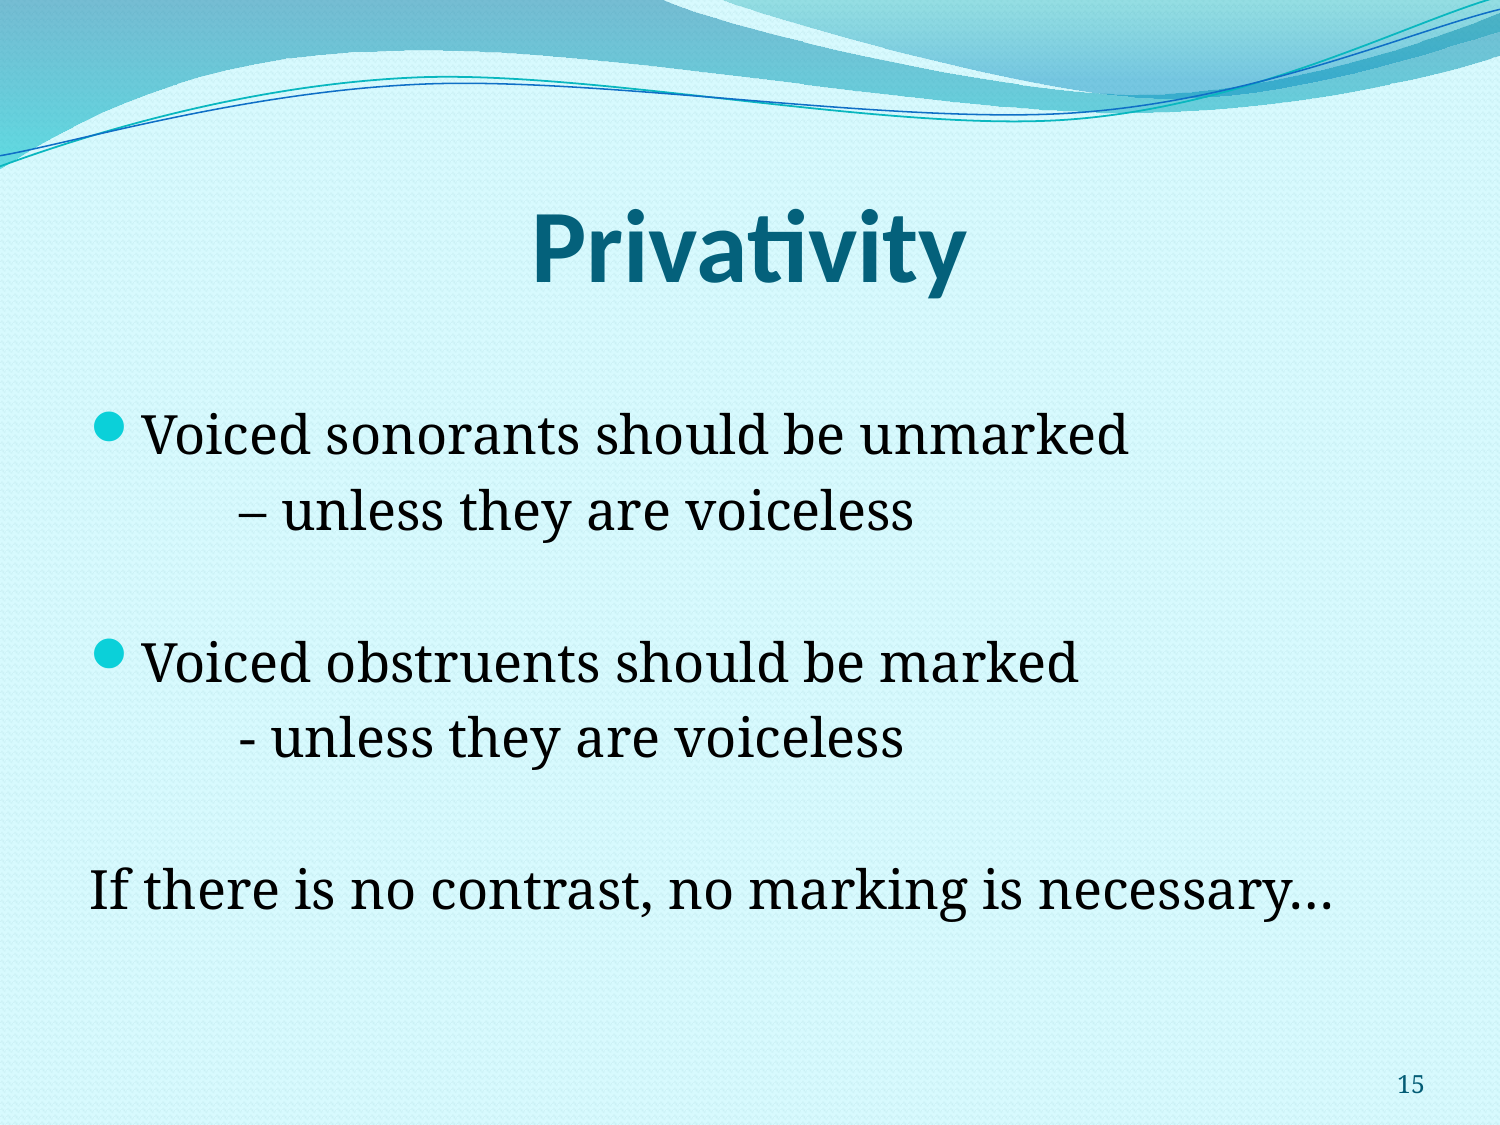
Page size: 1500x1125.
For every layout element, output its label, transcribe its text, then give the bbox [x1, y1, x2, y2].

list Voiced sonorants should be unmarked – unless they are voiceless Voiced obstruents should be marked - unless they are voiceless If there is no contrast, no marking is necessary… [75, 317, 1425, 1038]
title Privativity [75, 115, 1425, 303]
slide_number 15 [1299, 1042, 1425, 1103]
